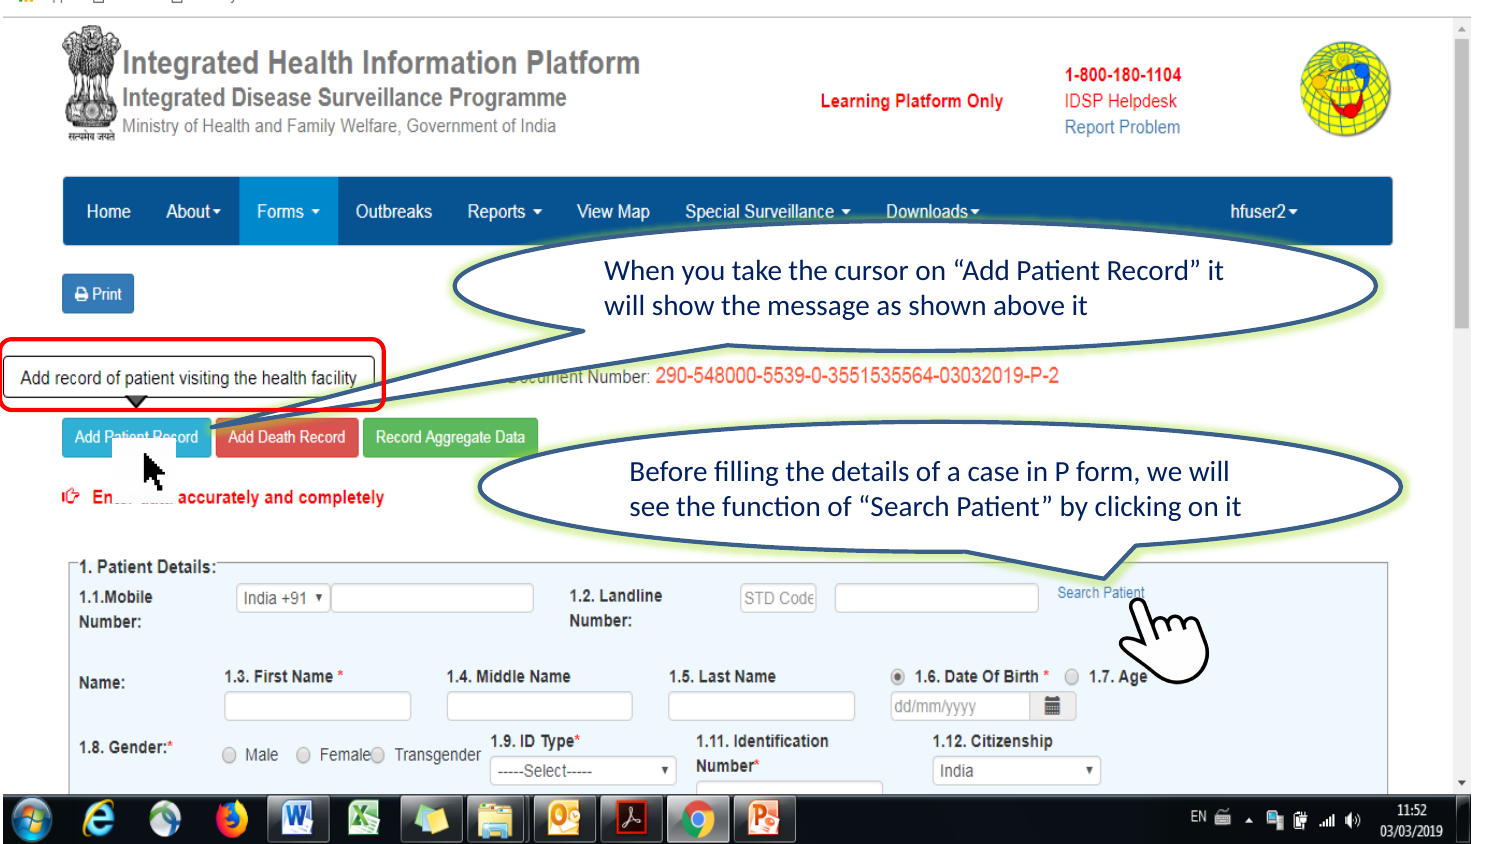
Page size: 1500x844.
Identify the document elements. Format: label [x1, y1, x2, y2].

picture [111, 438, 176, 503]
picture [1104, 575, 1218, 689]
list [3, 0, 1471, 844]
